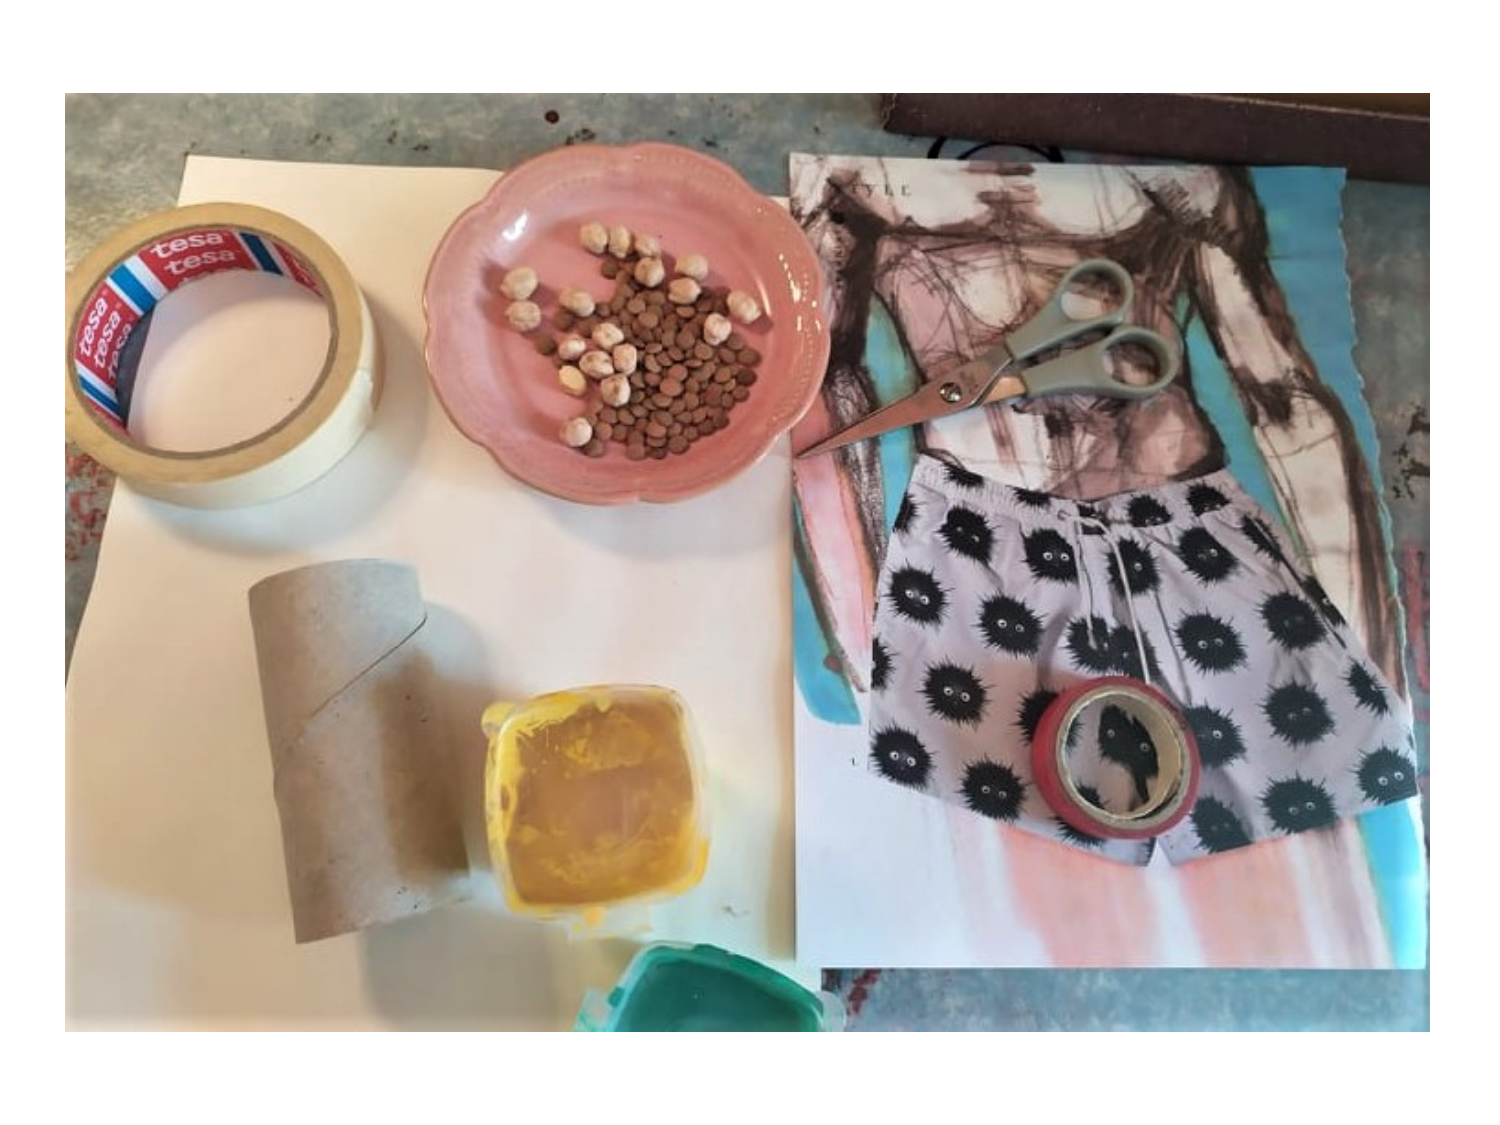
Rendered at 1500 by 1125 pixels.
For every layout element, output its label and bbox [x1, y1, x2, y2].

list [65, 93, 1431, 1032]
